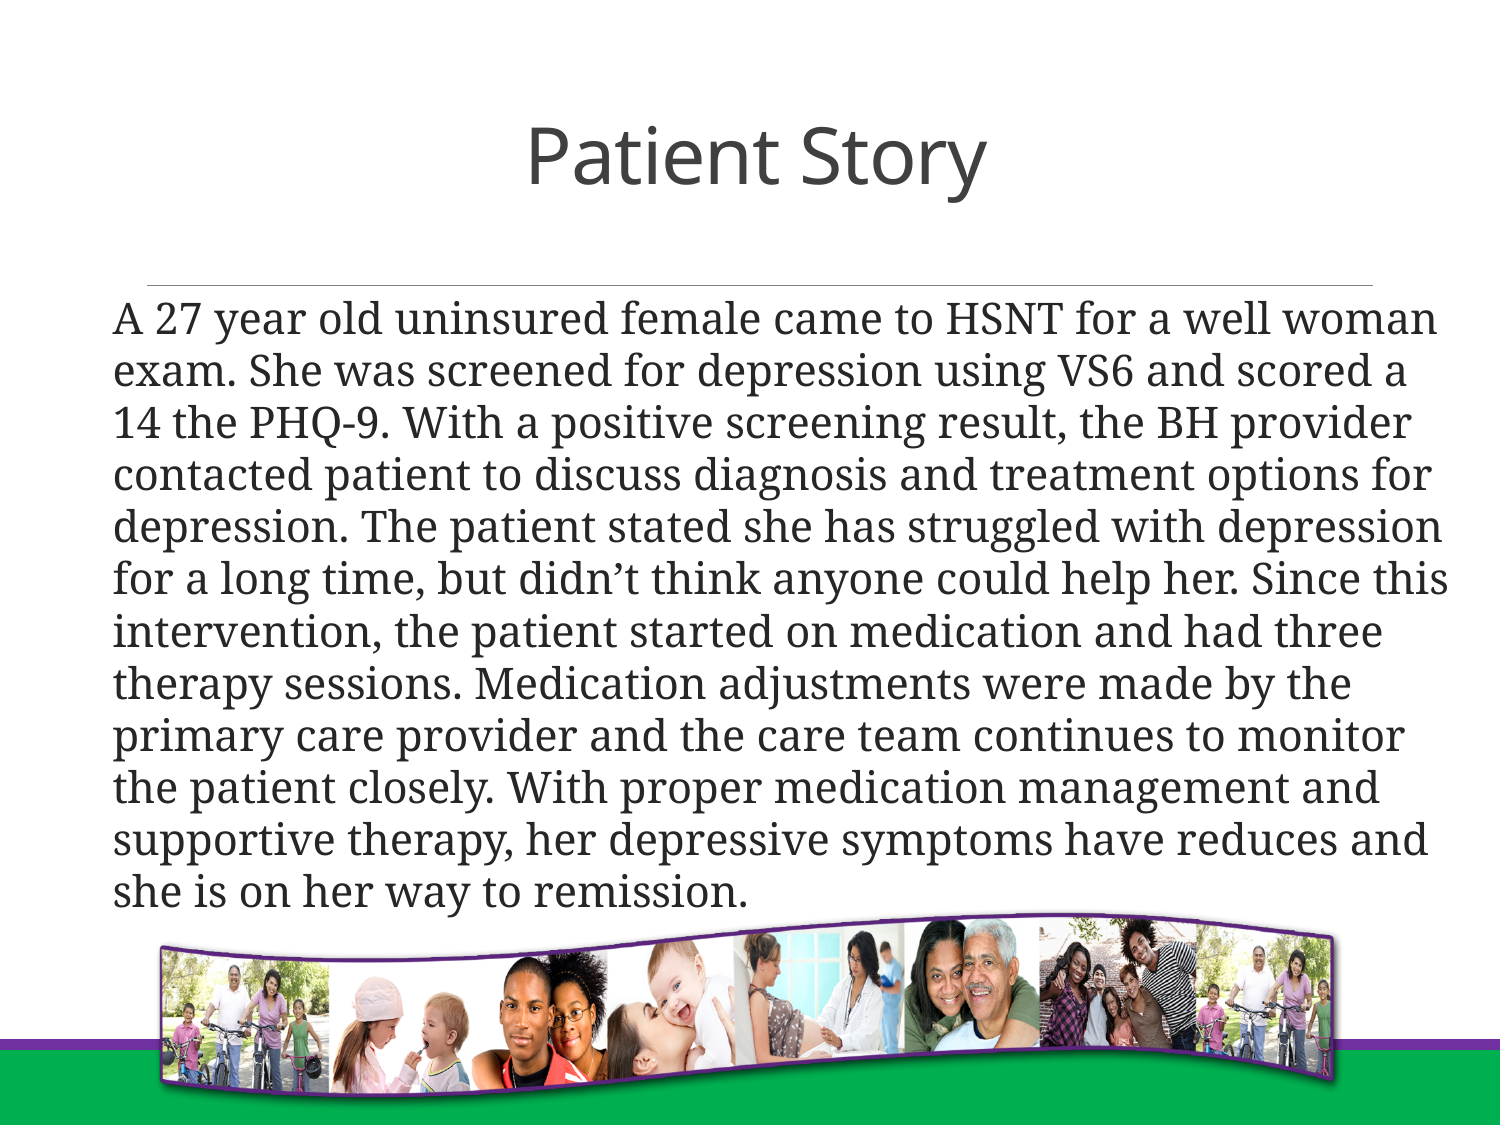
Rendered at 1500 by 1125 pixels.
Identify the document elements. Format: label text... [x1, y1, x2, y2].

list A 27 year old uninsured female came to HSNT for a well woman exam. She was screened for depression using VS6 and scored a 14 the PHQ-9. With a positive screening result, the BH provider contacted patient to discuss diagnosis and treatment options for depression. The patient stated she has struggled with depression for a long time, but didn’t think anyone could help her. Since this intervention, the patient started on medication and had three therapy sessions. Medication adjustments were made by the primary care provider and the care team continues to monitor the patient closely. With proper medication management and supportive therapy, her depressive symptoms have reduces and she is on her way to remission. [112, 237, 1463, 988]
picture [122, 895, 1361, 1125]
title Patient Story [137, 112, 1375, 237]
